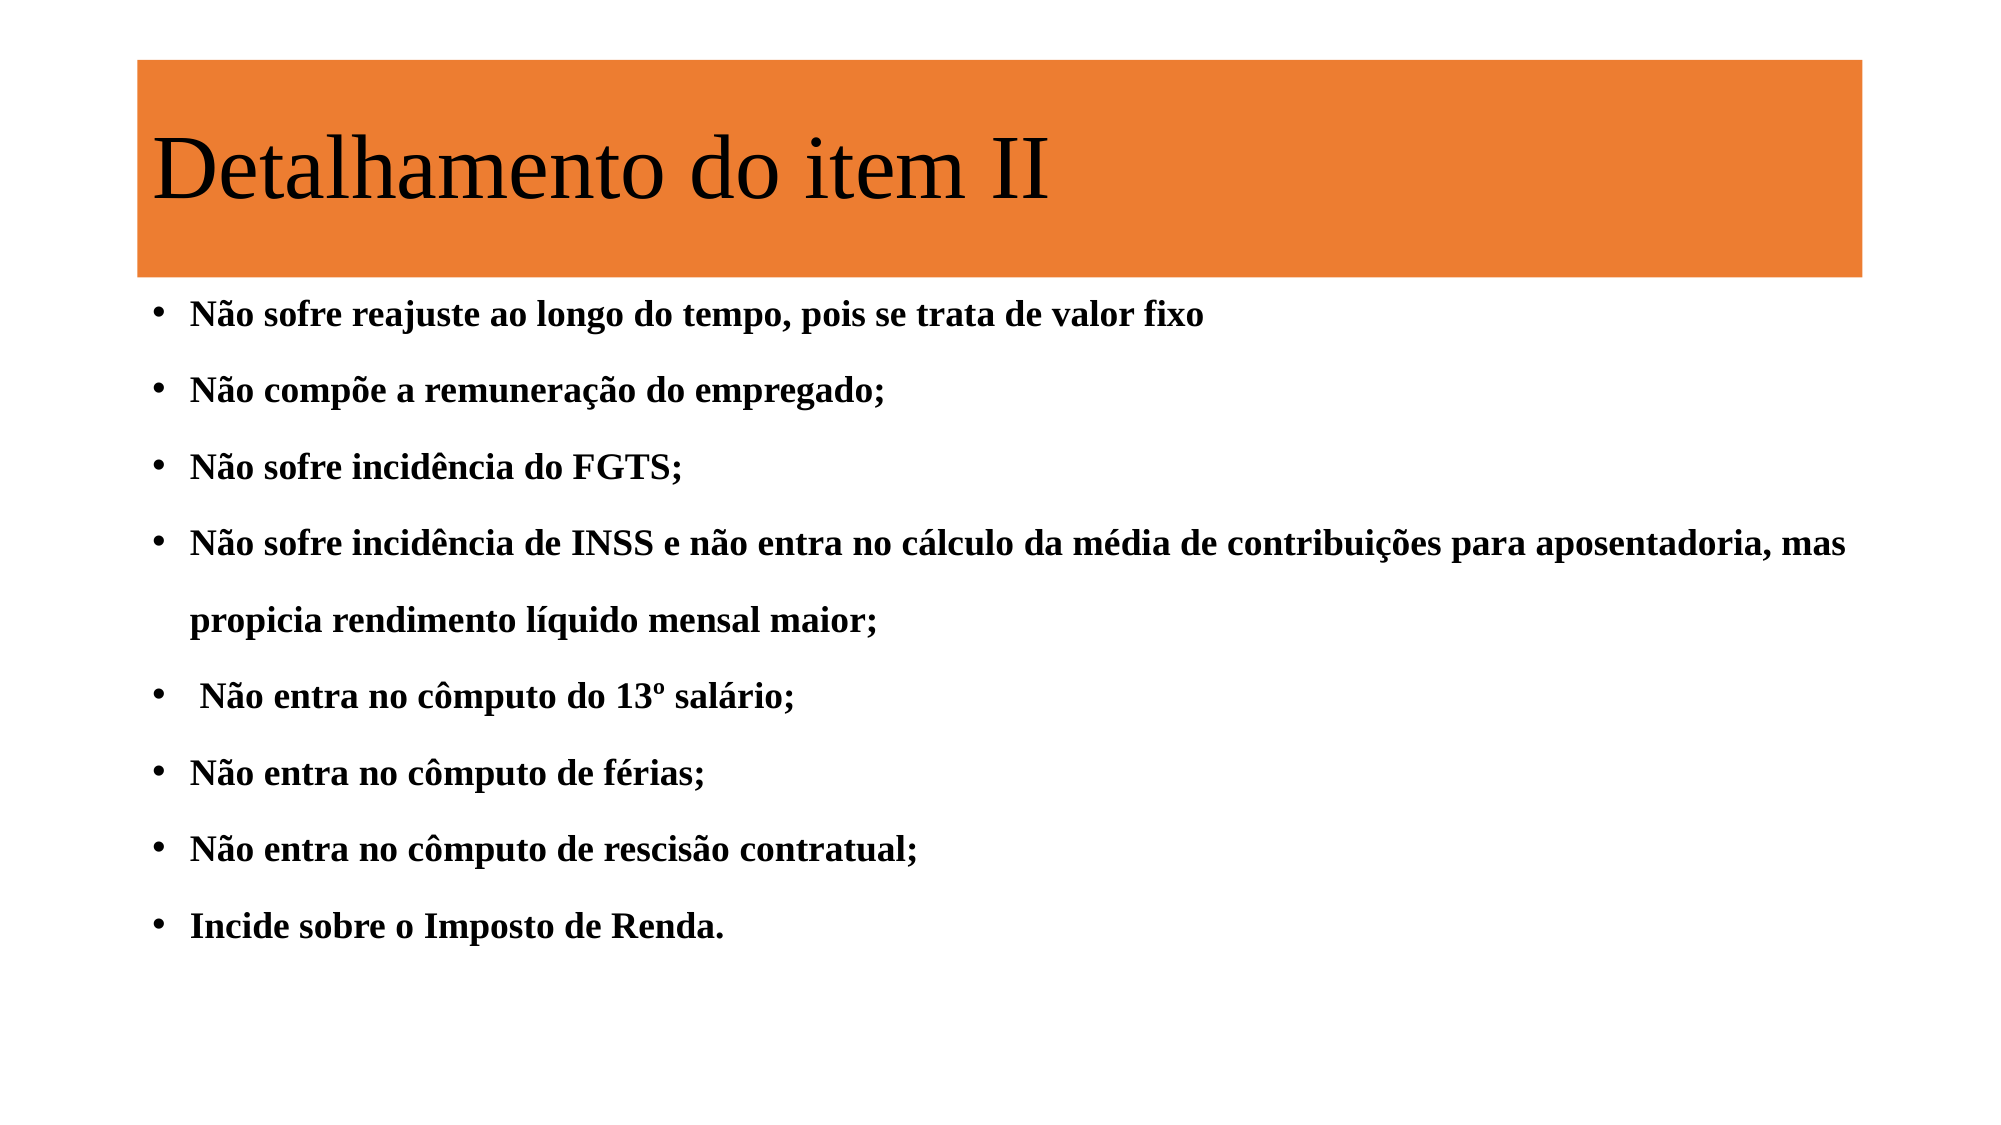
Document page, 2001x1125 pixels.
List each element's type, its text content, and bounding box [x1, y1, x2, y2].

title Detalhamento do item II [137, 59, 1863, 249]
list Não sofre reajuste ao longo do tempo, pois se trata de valor fixo Não compõe a remuneração do empregado; Não sofre incidência do FGTS; Não sofre incidência de INSS e não entra no cálculo da média de contribuições para aposentadoria, mas propicia rendimento líquido mensal maior; Não entra no cômputo do 13º salário; Não entra no cômputo de férias; Não entra no cômputo de rescisão contratual; Incide sobre o Imposto de Renda. [137, 249, 1863, 1022]
